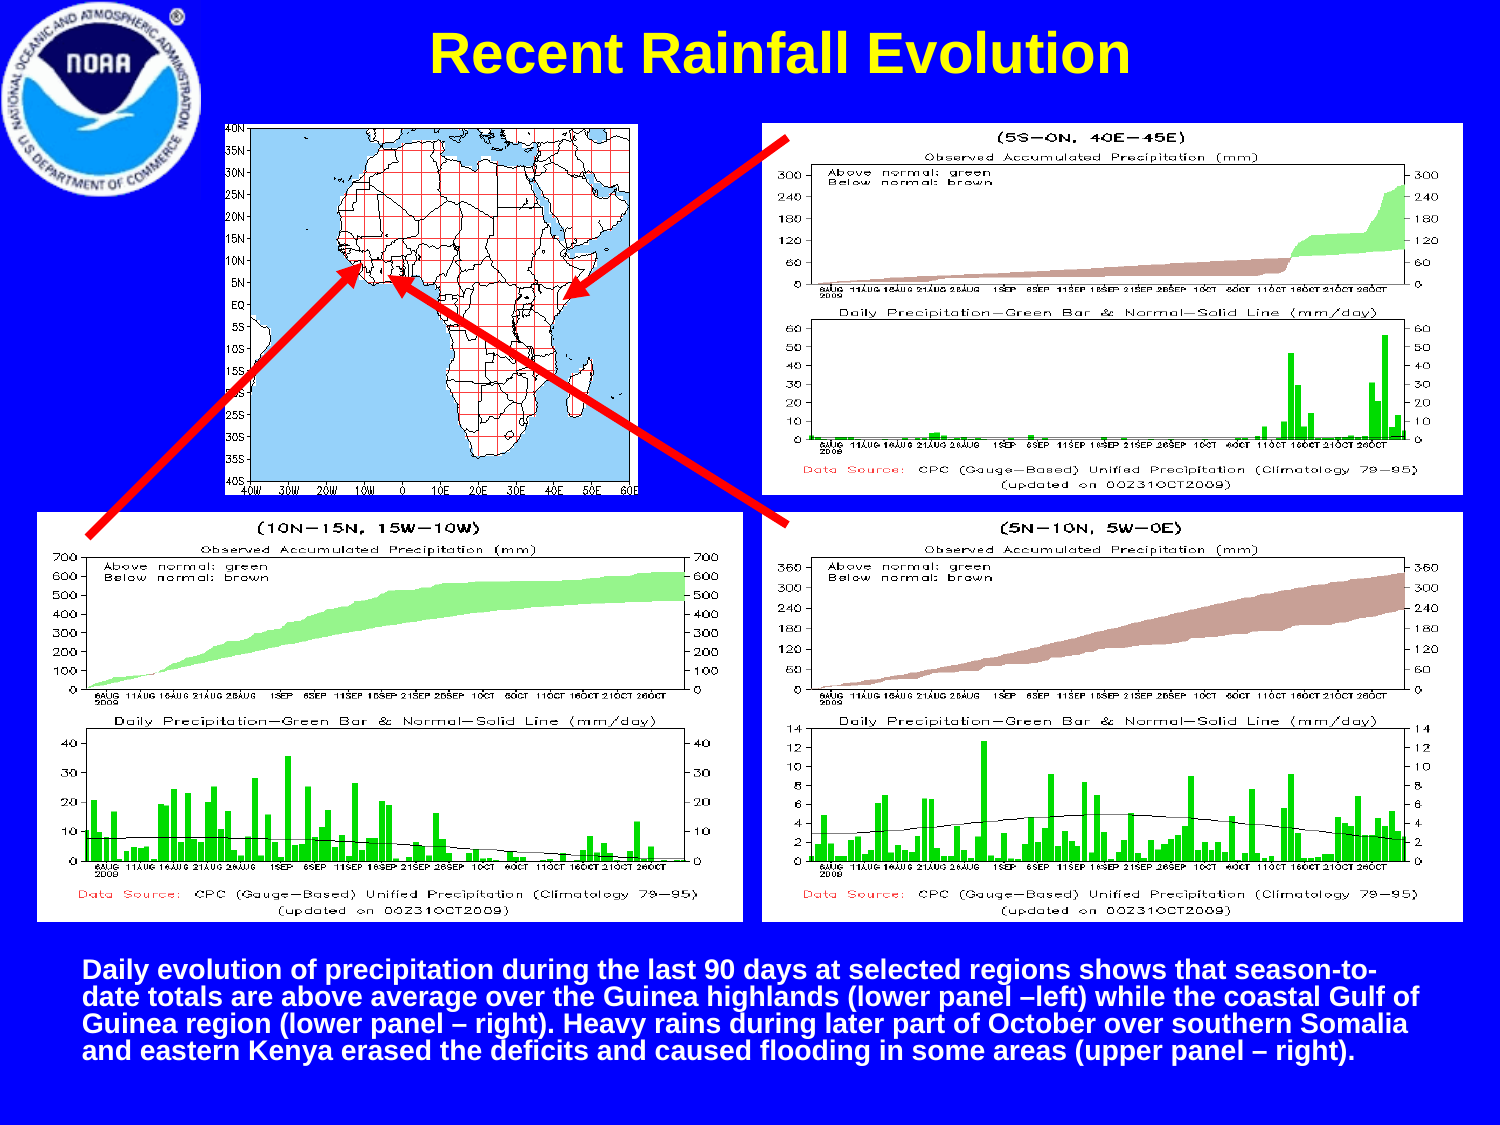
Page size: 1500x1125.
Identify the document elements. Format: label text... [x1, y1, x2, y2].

text_box Daily evolution of precipitation during the last 90 days at selected regions shows that season-to-date totals are above average over the Guinea highlands (lower panel –left) while the coastal Gulf of Guinea region (lower panel – right). Heavy rains during later part of October over southern Somalia and eastern Kenya erased the deficits and caused flooding in some areas (upper panel – right). [12, 949, 1438, 1100]
picture [762, 123, 1463, 495]
picture [37, 512, 743, 922]
picture [0, 0, 200, 200]
text_box Recent Rainfall Evolution [287, 0, 1275, 100]
picture [762, 512, 1463, 922]
picture [224, 124, 638, 495]
